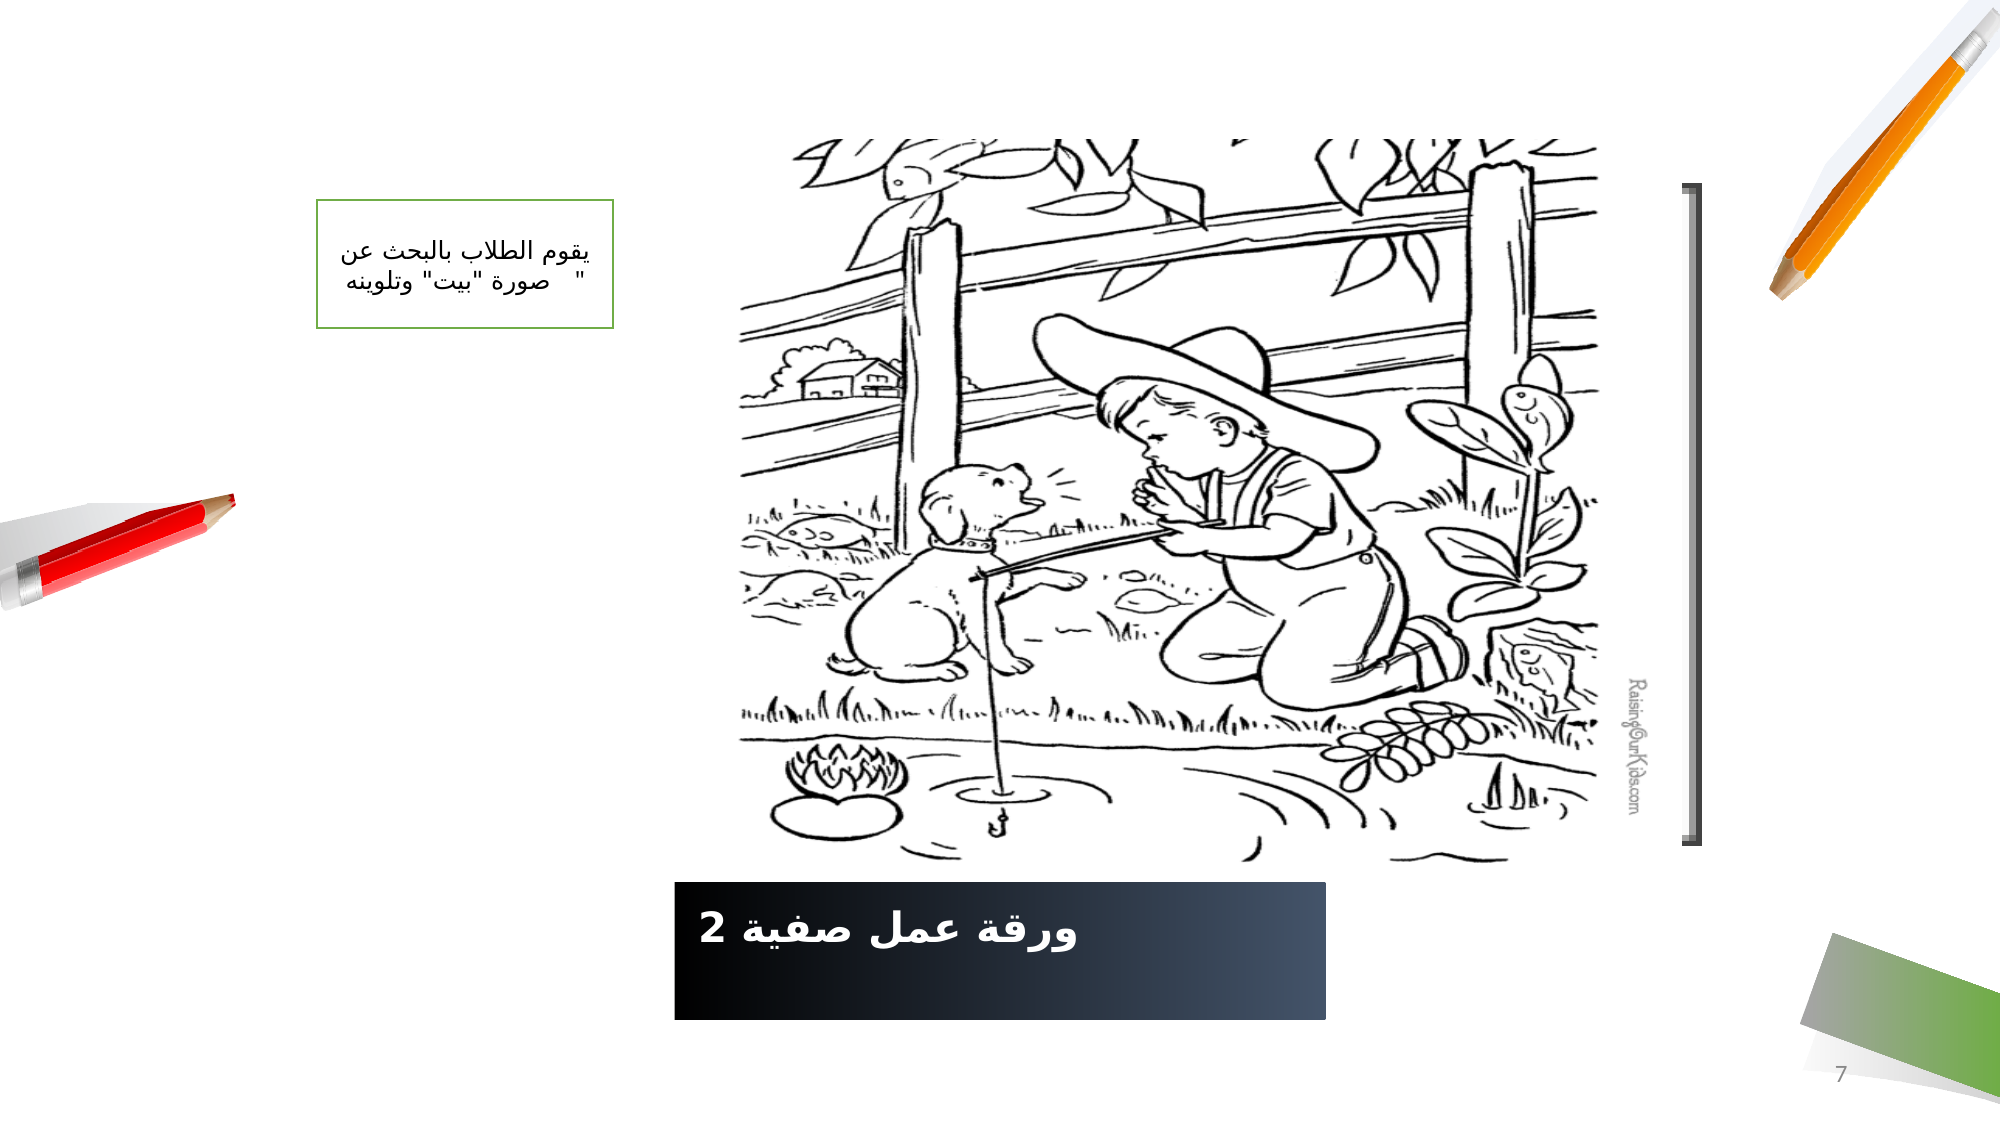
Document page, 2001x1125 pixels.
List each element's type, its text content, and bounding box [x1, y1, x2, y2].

text_box يقوم الطلاب بالبحث عن صورة "بيت" وتلوينه " [317, 199, 613, 329]
title ورقة عمل صفية 2 [674, 882, 1326, 1020]
picture [0, 493, 248, 613]
slide_number 7 [1412, 1042, 1863, 1103]
picture [643, 139, 1683, 865]
picture [1755, 0, 2000, 322]
